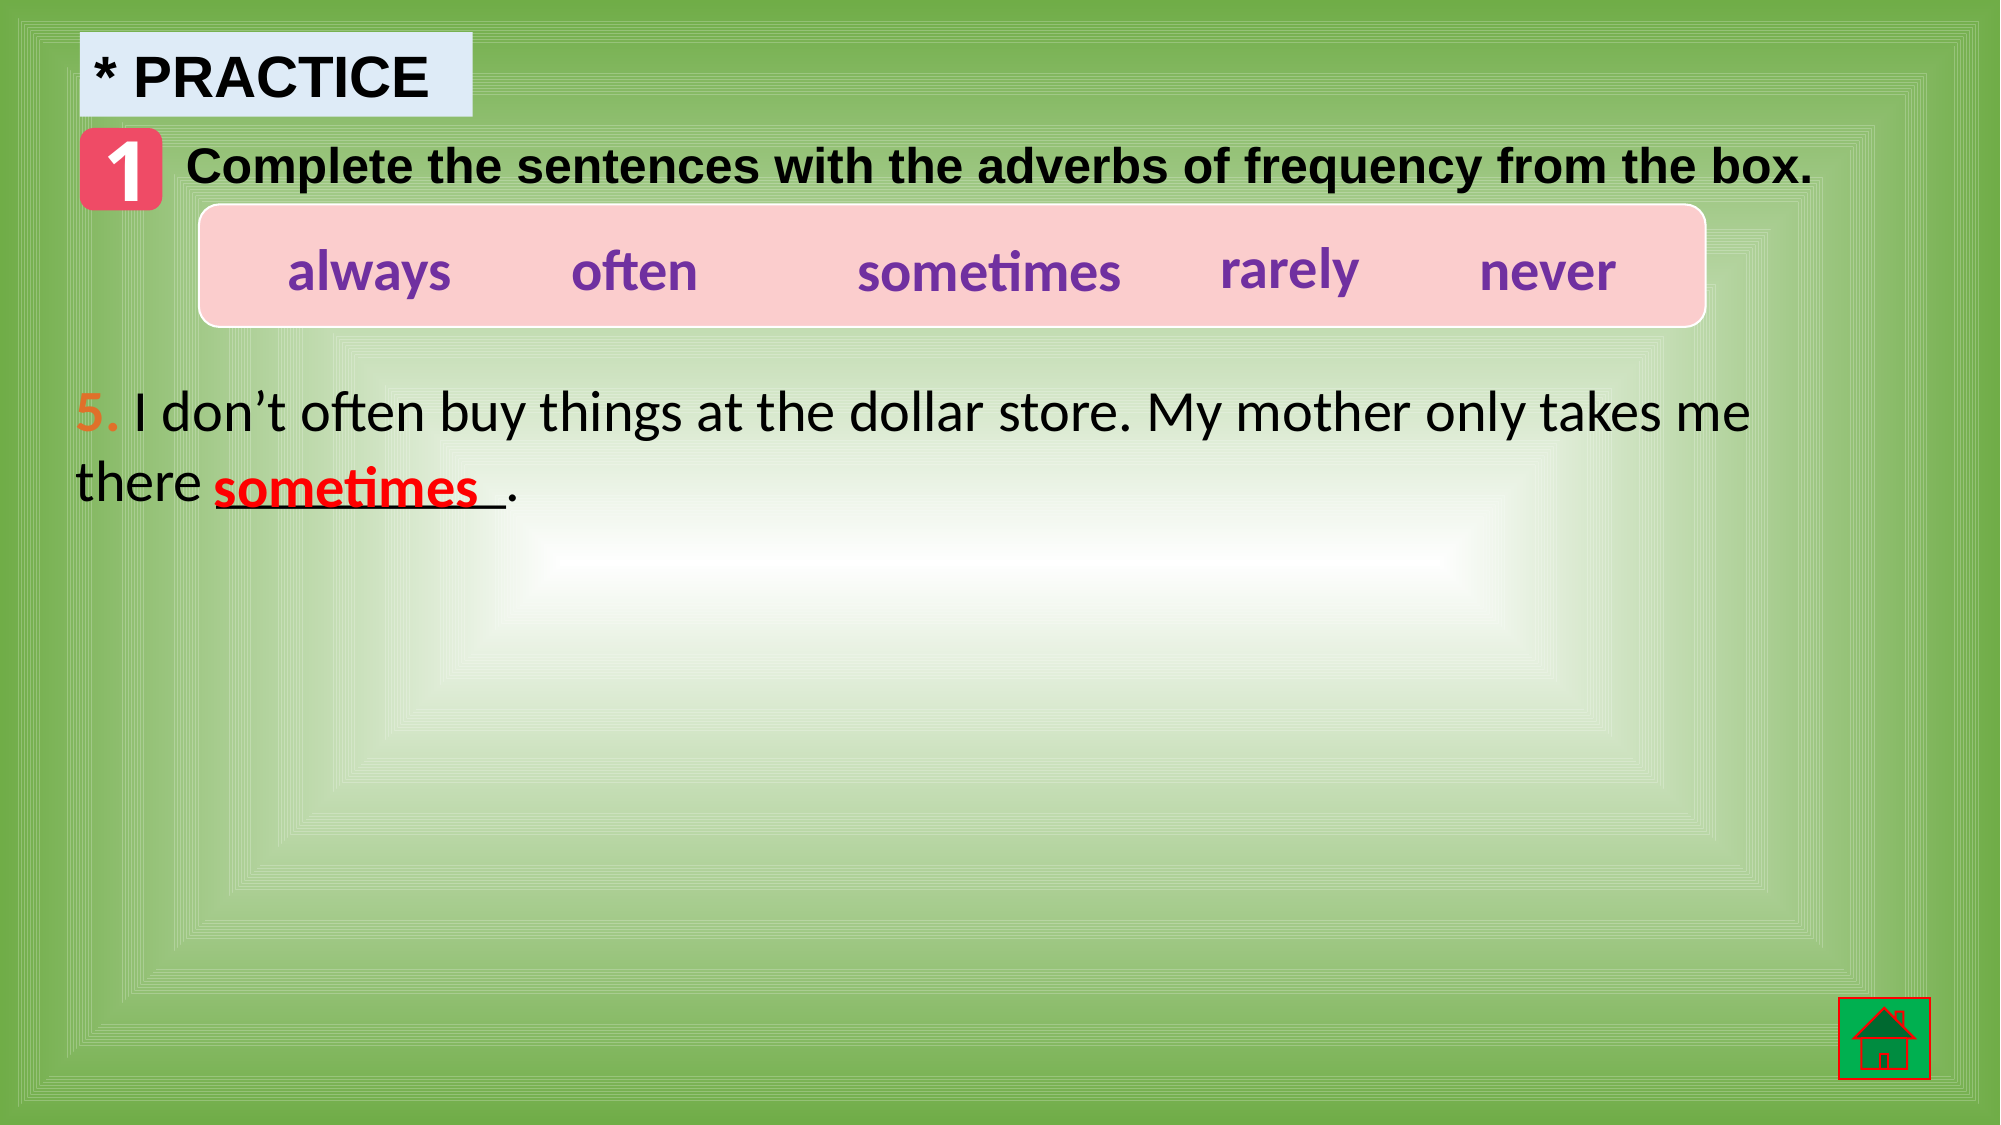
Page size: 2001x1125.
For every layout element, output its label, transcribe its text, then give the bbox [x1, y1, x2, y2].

text_box [1838, 997, 1931, 1080]
text_box never [1464, 224, 1640, 310]
text_box rarely [1205, 222, 1379, 308]
text_box often [556, 224, 724, 309]
text_box sometimes [842, 225, 1142, 311]
text_box Complete the sentences with the adverbs of frequency from the box. [171, 125, 1946, 201]
text_box [197, 203, 1707, 328]
text_box 1 [88, 117, 154, 226]
text_box sometimes [199, 441, 498, 527]
list 5. I don’t often buy things at the dollar store. My mother only takes me there __________. [60, 365, 1878, 573]
text_box [78, 128, 88, 211]
text_box [154, 128, 164, 211]
text_box * PRACTICE [79, 32, 473, 117]
text_box always [272, 224, 478, 309]
